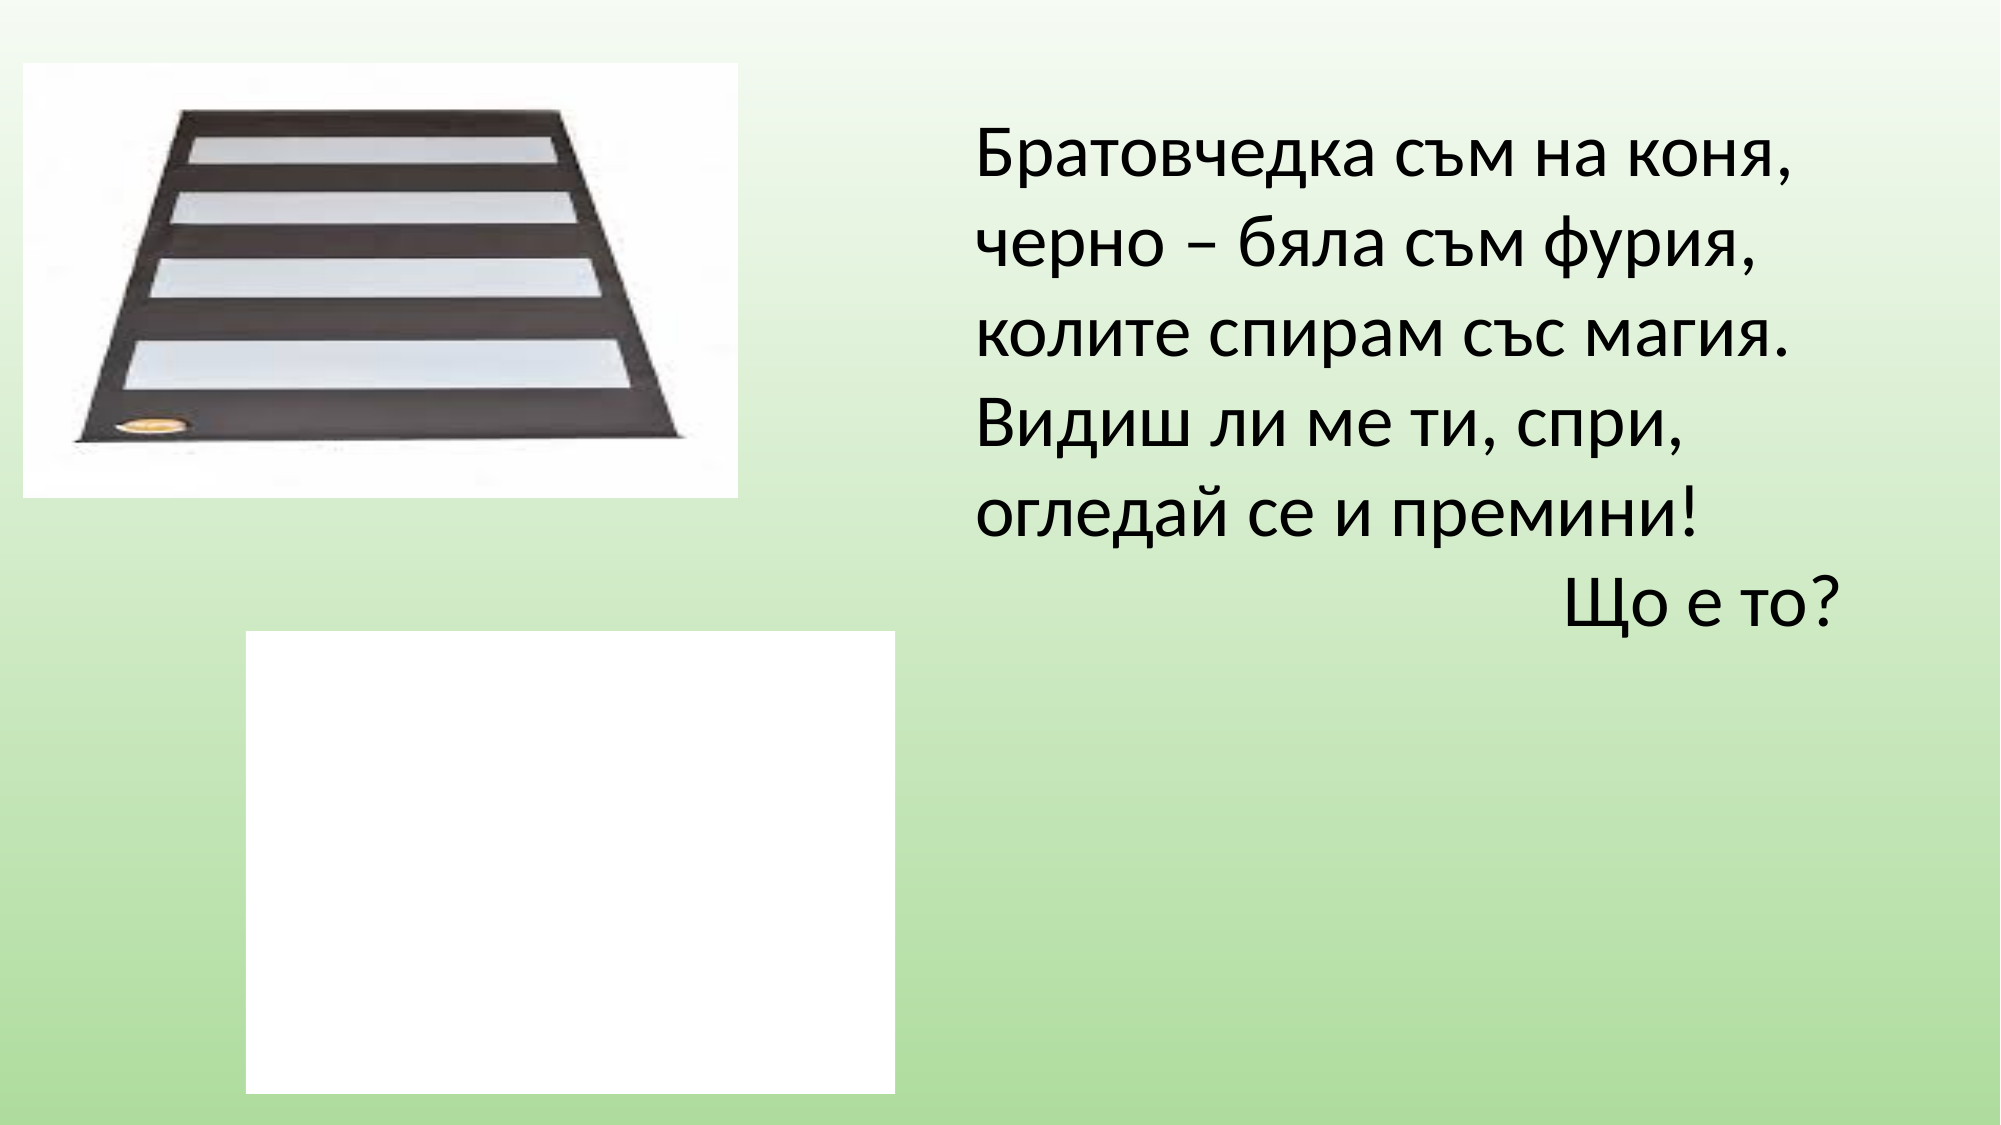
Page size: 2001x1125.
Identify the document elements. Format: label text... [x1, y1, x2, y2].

picture [23, 63, 738, 499]
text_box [245, 631, 896, 1094]
text_box Братовчедка съм на коня, черно – бяла съм фурия, колите спирам със магия. Видиш ли ме ти, спри, огледай се и премини! Що е то? [960, 94, 1875, 650]
